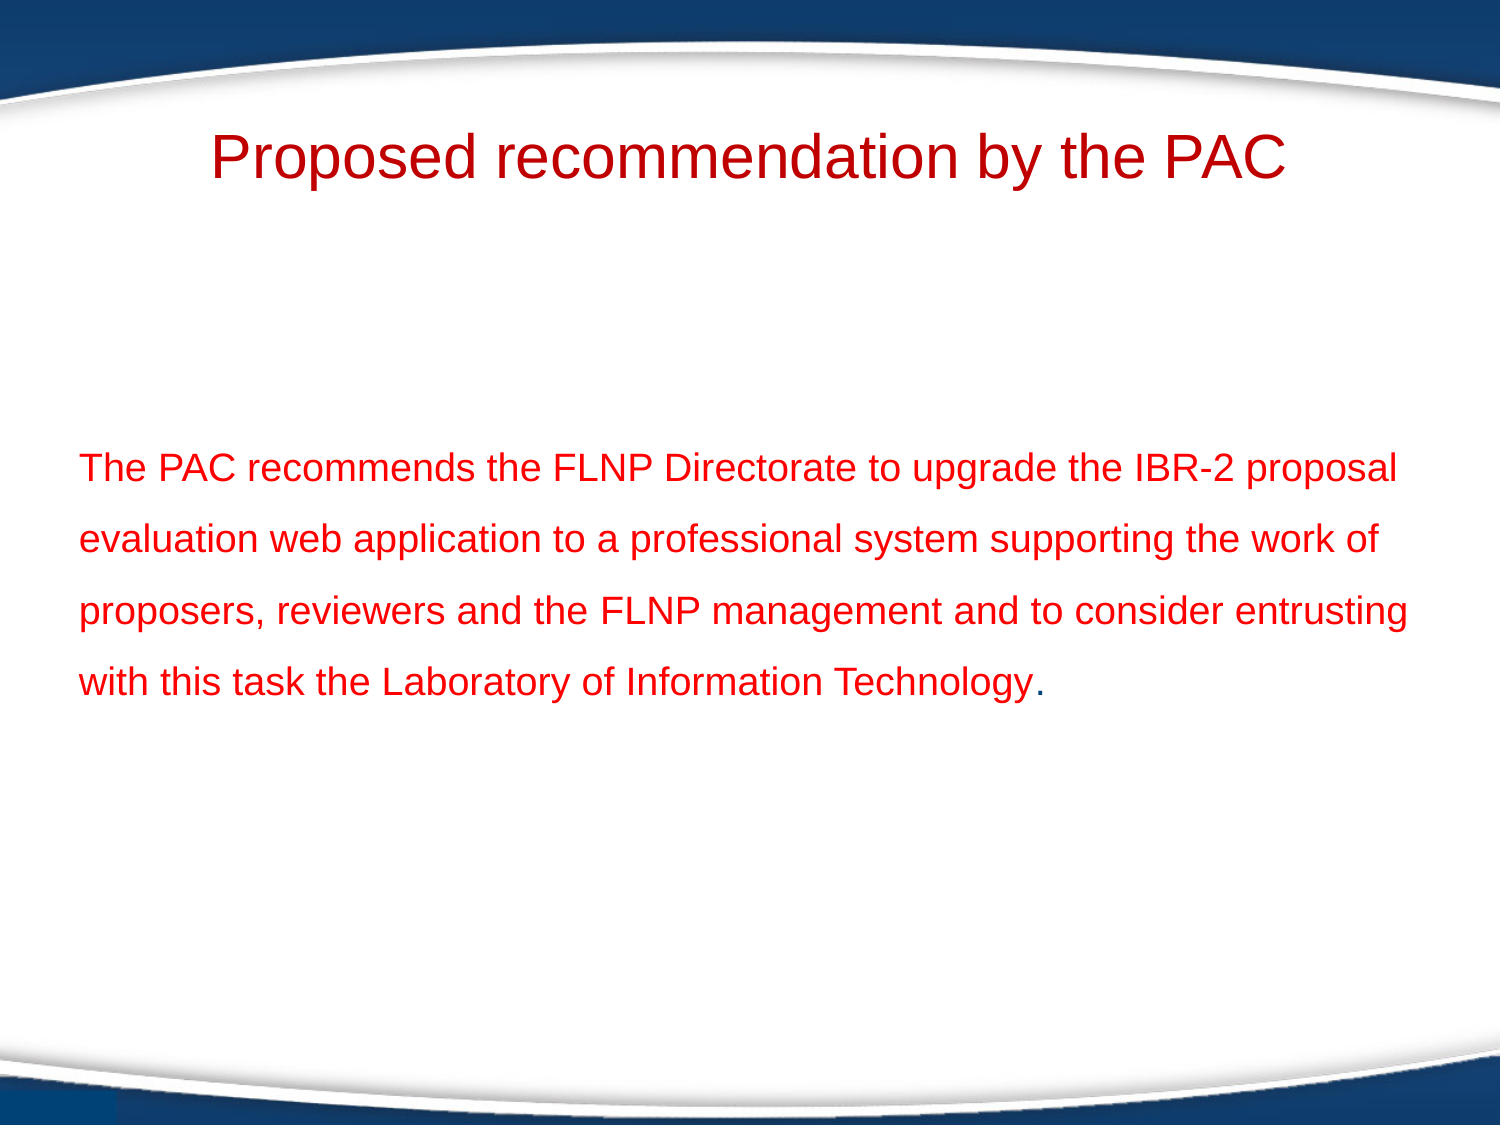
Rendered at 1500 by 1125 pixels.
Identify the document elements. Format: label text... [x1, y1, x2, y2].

picture [0, 0, 1500, 1125]
text_box The PAC recommends the FLNP Directorate to upgrade the IBR-2 proposal evaluation web application to a professional system supporting the work of proposers, reviewers and the FLNP management and to consider entrusting with this task the Laboratory of Information Technology. [64, 410, 1436, 711]
text_box Proposed recommendation by the PAC [37, 108, 1463, 199]
